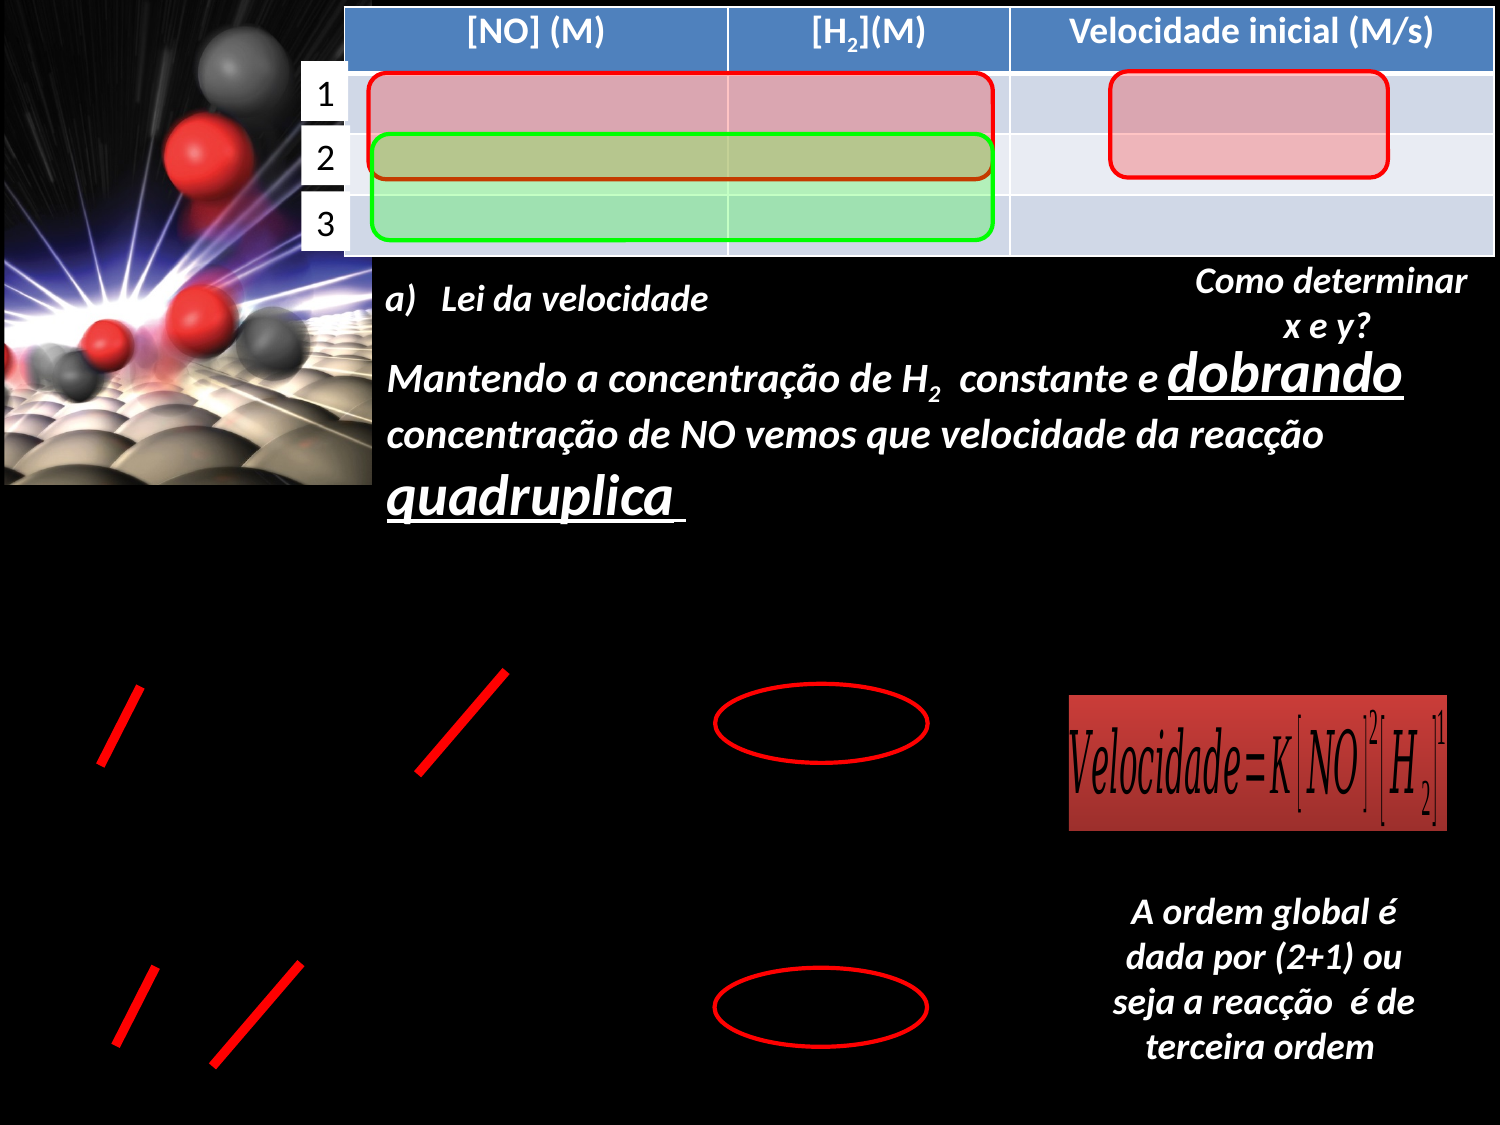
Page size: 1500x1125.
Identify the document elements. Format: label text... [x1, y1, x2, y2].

text_box [1108, 69, 1391, 180]
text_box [417, 670, 507, 775]
text_box [713, 681, 930, 765]
text_box Como determinar x e y? [1171, 249, 1500, 326]
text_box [212, 962, 302, 1067]
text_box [115, 966, 156, 1046]
text_box [377, 70, 995, 145]
picture [4, 0, 373, 485]
text_box Lei da velocidade [377, 266, 724, 326]
text_box [377, 131, 995, 243]
text_box A ordem global é dada por (2+1) ou seja a reacção é de terceira ordem [1080, 880, 1448, 1075]
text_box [100, 686, 141, 766]
text_box Mantendo a concentração de H2 constante e dobrando concentração de NO vemos que velocidade da reacção quadruplica [371, 326, 1500, 535]
text_box [712, 965, 930, 1049]
